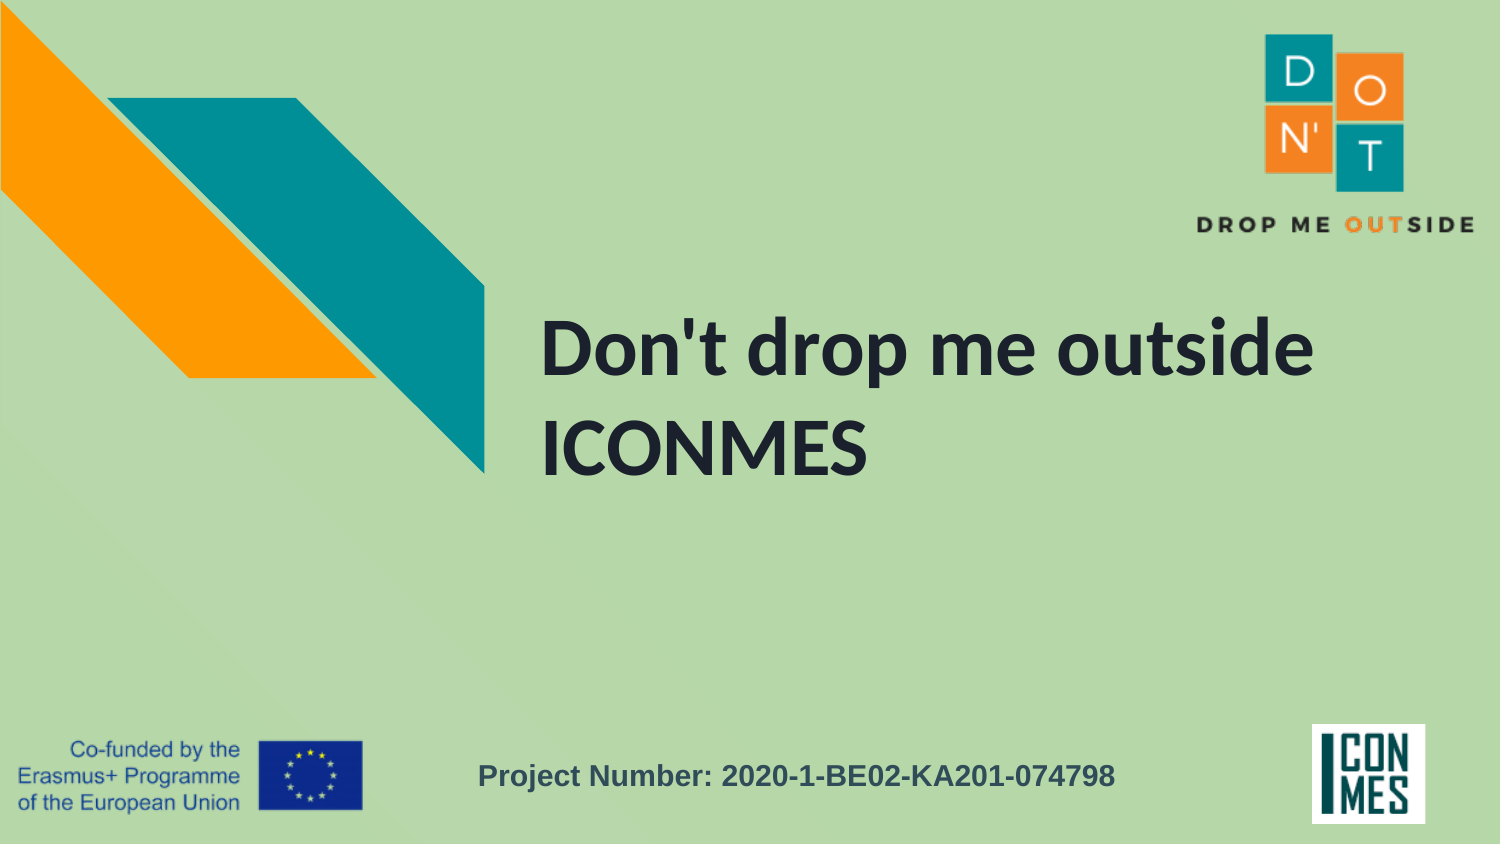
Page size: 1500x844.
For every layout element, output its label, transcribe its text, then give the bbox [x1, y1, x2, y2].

picture [1311, 724, 1426, 824]
picture [1127, 0, 1500, 355]
picture [0, 473, 491, 844]
title Don't drop me outside ICONMES [525, 277, 1404, 537]
